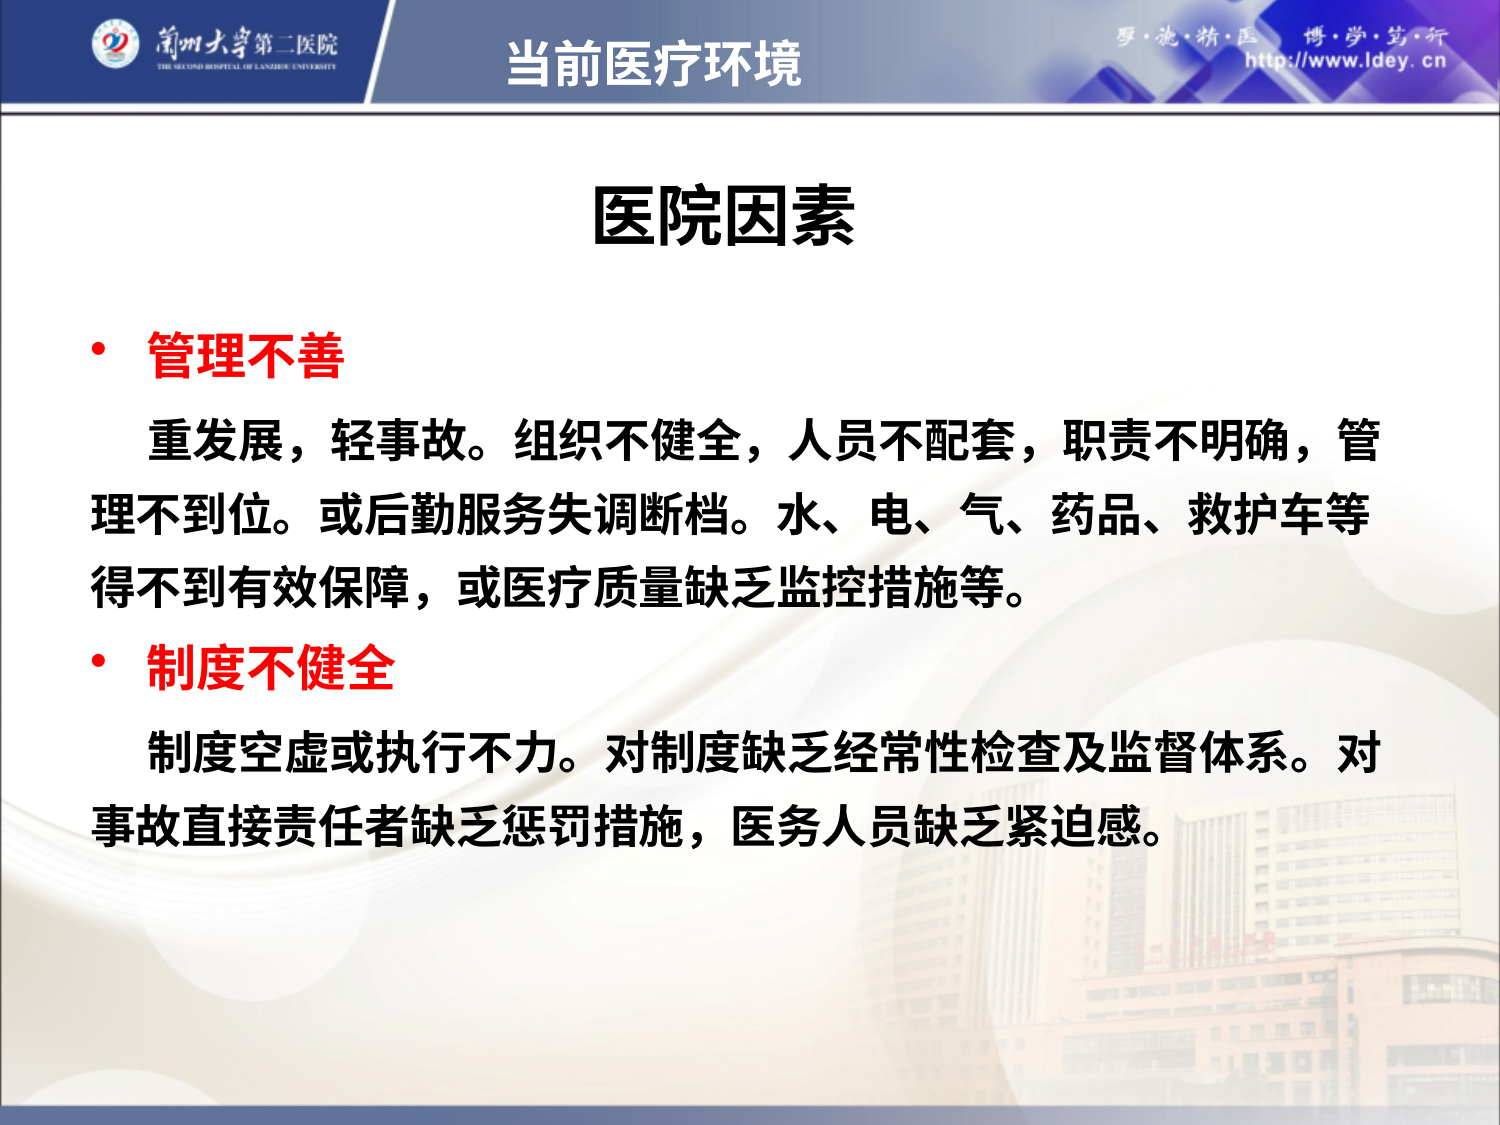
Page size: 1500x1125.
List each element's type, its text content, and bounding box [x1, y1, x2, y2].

text_box 当前医疗环境 [488, 0, 819, 101]
picture [0, 0, 1500, 1125]
text_box 医院因素 [575, 175, 888, 263]
list 管理不善 重发展，轻事故。组织不健全，人员不配套，职责不明确，管理不到位。或后勤服务失调断档。水、电、气、药品、救护车等得不到有效保障，或医疗质量缺乏监控措施等。 制度不健全 制度空虚或执行不力。对制度缺乏经常性检查及监督体系。对事故直接责任者缺乏惩罚措施，医务人员缺乏紧迫感。 [74, 304, 1426, 1048]
